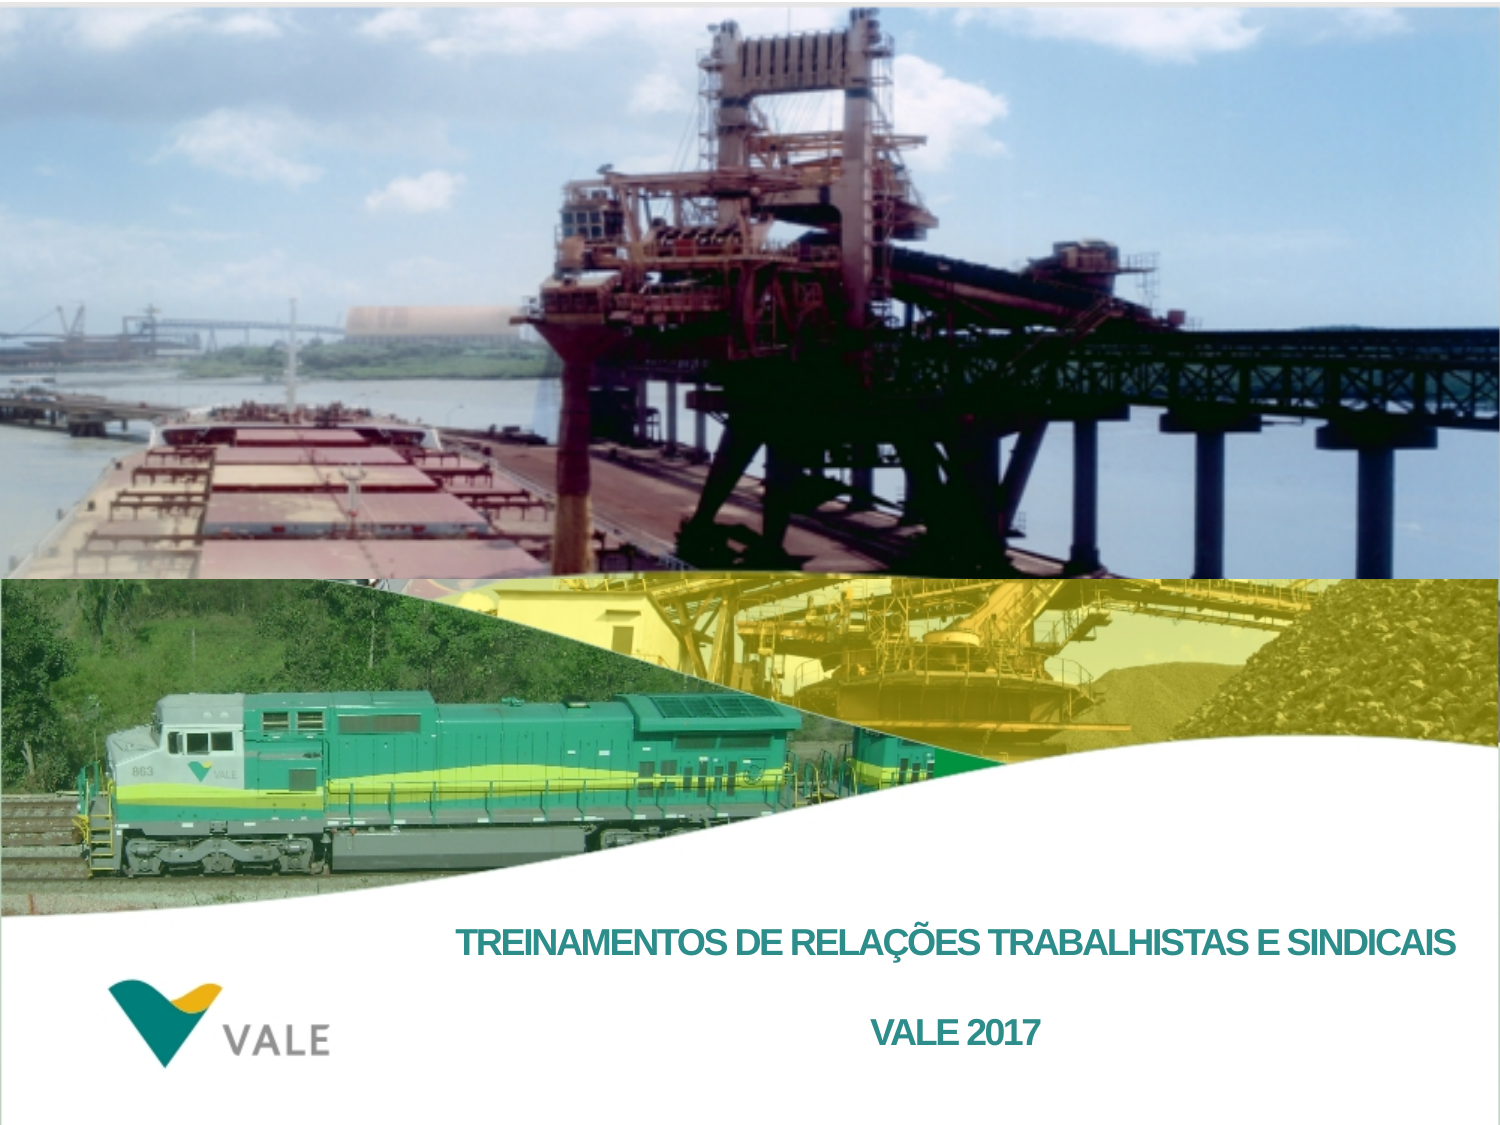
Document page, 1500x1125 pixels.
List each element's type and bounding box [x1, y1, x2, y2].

text_box [0, 1, 1500, 1125]
